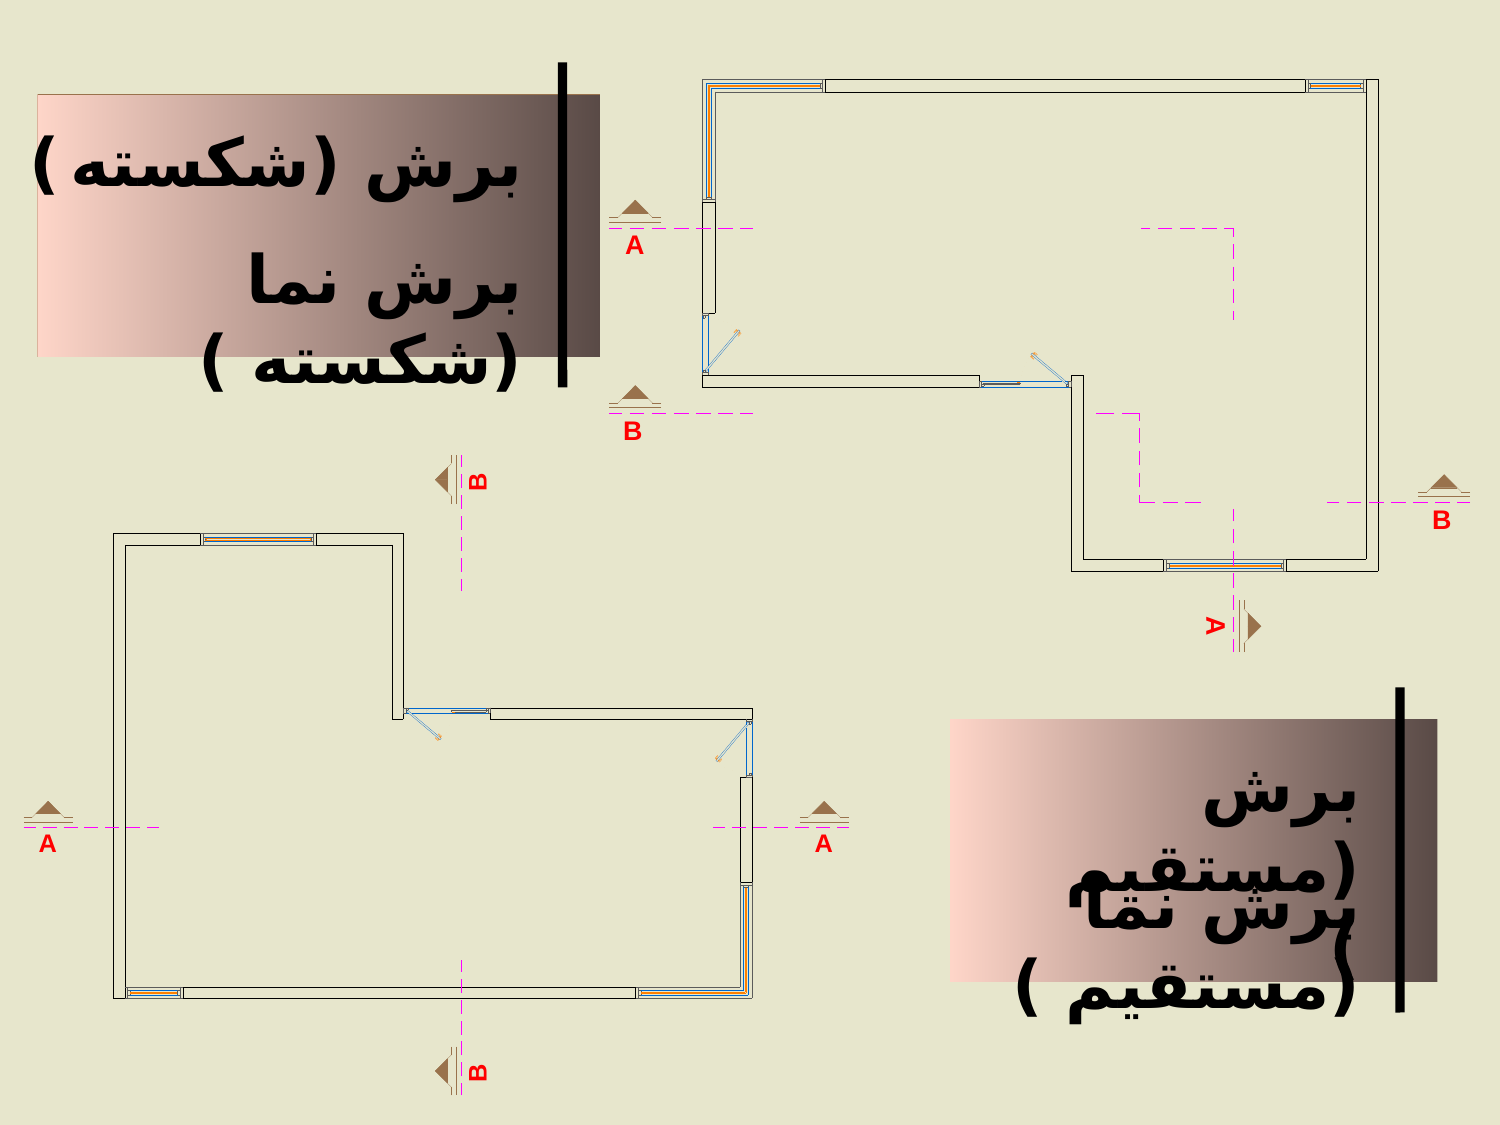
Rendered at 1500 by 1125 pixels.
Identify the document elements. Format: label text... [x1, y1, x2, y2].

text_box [462, 37, 1500, 671]
text_box [1141, 719, 1438, 982]
text_box برش نما (شکسته ) [62, 229, 457, 405]
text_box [0, 437, 1138, 1117]
text_box [37, 208, 457, 357]
text_box برش (شکسته ) [0, 112, 457, 208]
text_box برش (مستقیم ) [1141, 737, 1375, 854]
text_box [37, 94, 457, 112]
text_box برش نما (مستقیم ) [1141, 854, 1375, 1030]
